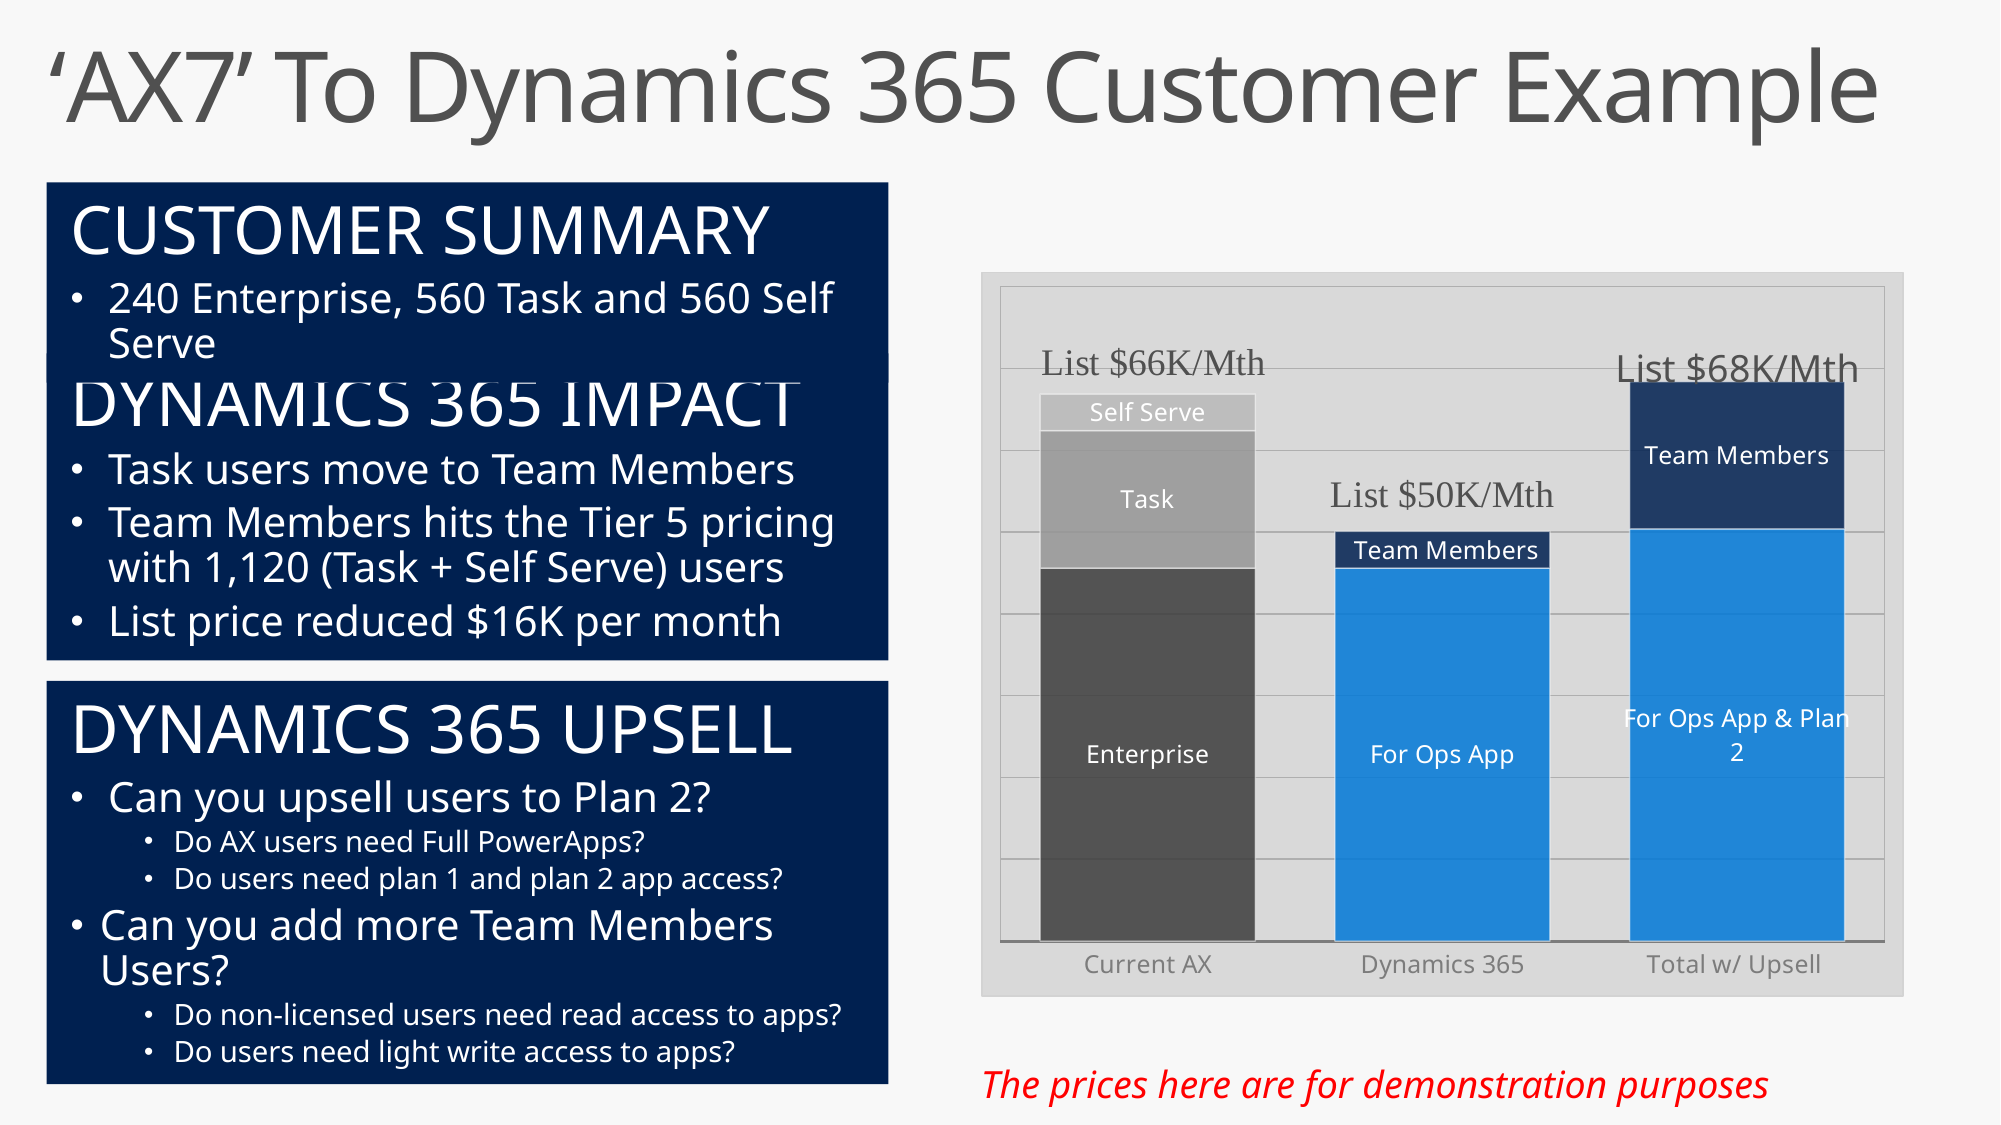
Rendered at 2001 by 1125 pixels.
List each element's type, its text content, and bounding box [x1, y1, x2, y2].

text_box The prices here are for demonstration purposes [950, 1045, 1866, 1125]
chart [980, 271, 1904, 997]
text_box CUSTOMER SUMMARY 240 Enterprise, 560 Task and 560 Self Serve [46, 182, 889, 383]
text_box DYNAMICS 365 UPSELL Can you upsell users to Plan 2? Do AX users need Full PowerApps? Do users need plan 1 and plan 2 app access? Can you add more Team Members Users? Do non-licensed users need read access to apps? Do users need light write access to apps? [46, 680, 889, 1085]
text_box DYNAMICS 365 IMPACT Task users move to Team Members Team Members hits the Tier 5 pricing with 1,120 (Task + Self Serve) users List price reduced $16K per month [46, 383, 889, 661]
text_box ‘AX7’ To Dynamics 365 Customer Example [25, 22, 1938, 170]
